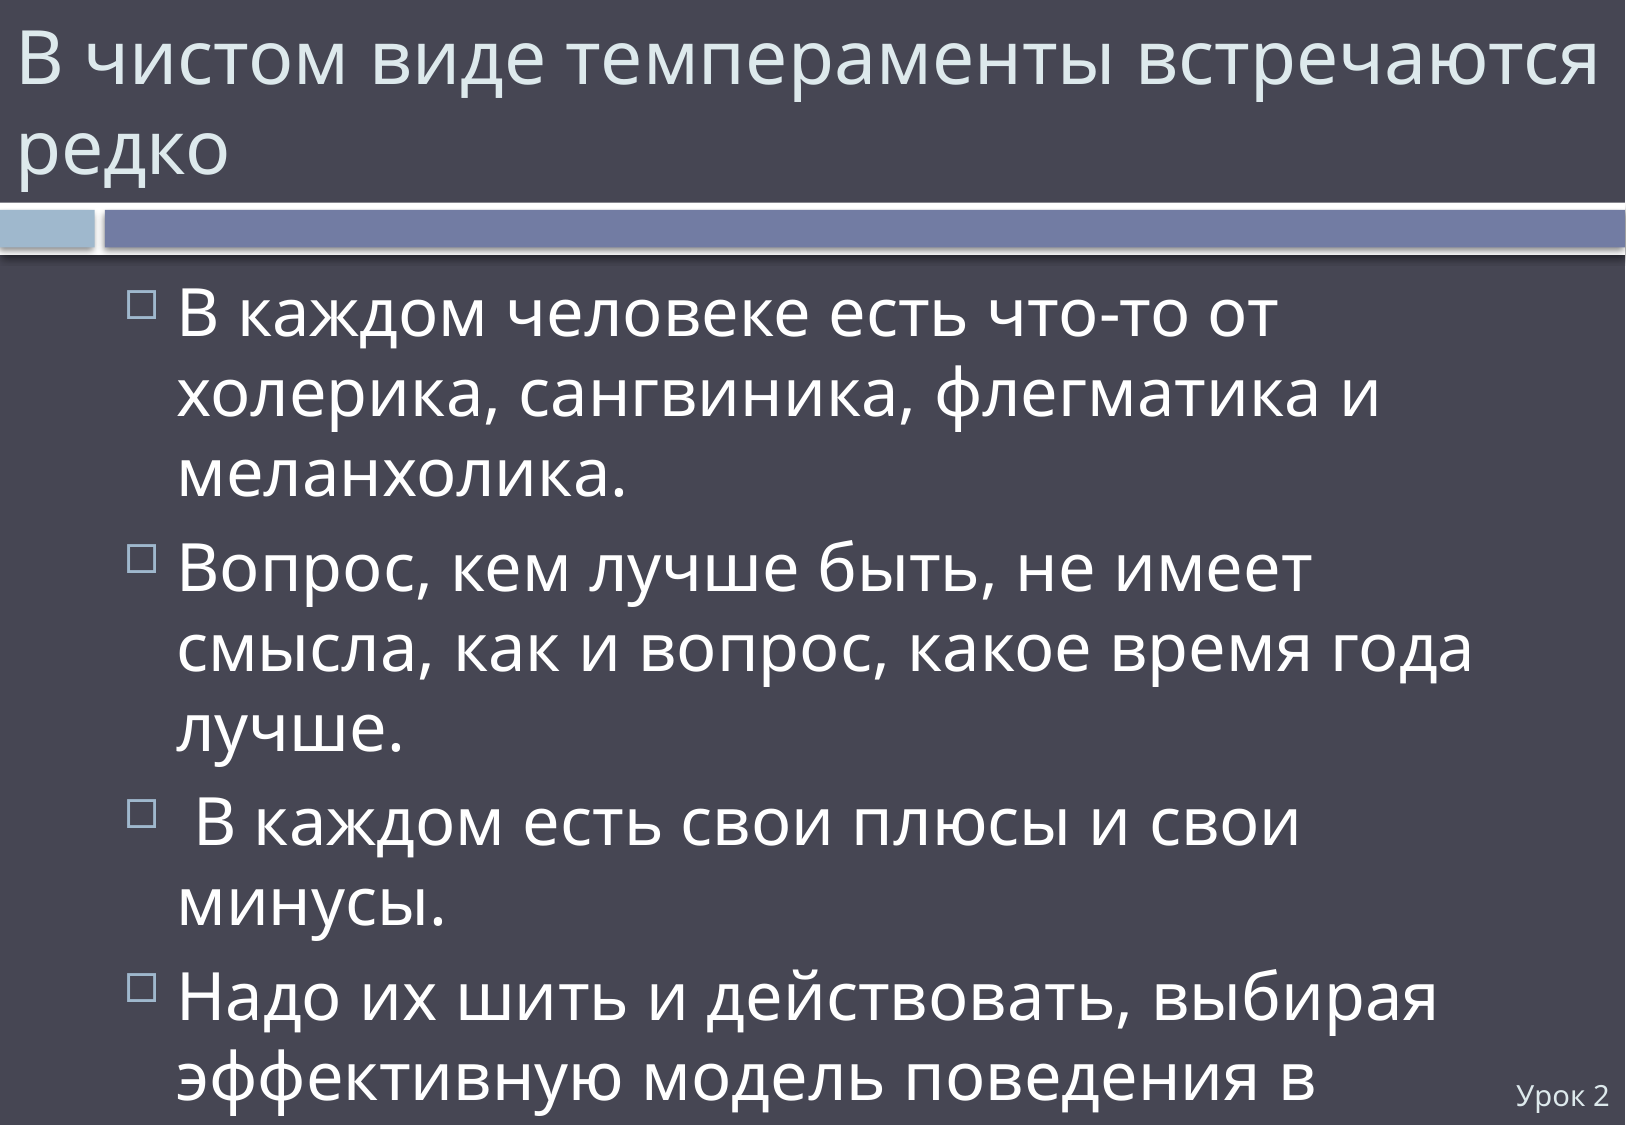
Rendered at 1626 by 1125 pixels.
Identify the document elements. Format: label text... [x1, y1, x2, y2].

list В каждом человеке есть что-то от холерика, сангвиника, флегматика и меланхолика. Вопрос, кем лучше быть, не имеет смысла, как и вопрос, какое время года лучше. В каждом есть свои плюсы и свои минусы. Надо их шить и действовать, выбирая эффективную модель поведения в зависимости от ситуации, не идя на поводу у природных качеств, а развивая их. [108, 262, 1559, 1067]
footer Урок 2 [661, 1065, 1625, 1125]
title В чистом виде темпераменты встречаются редко [0, 0, 1625, 201]
